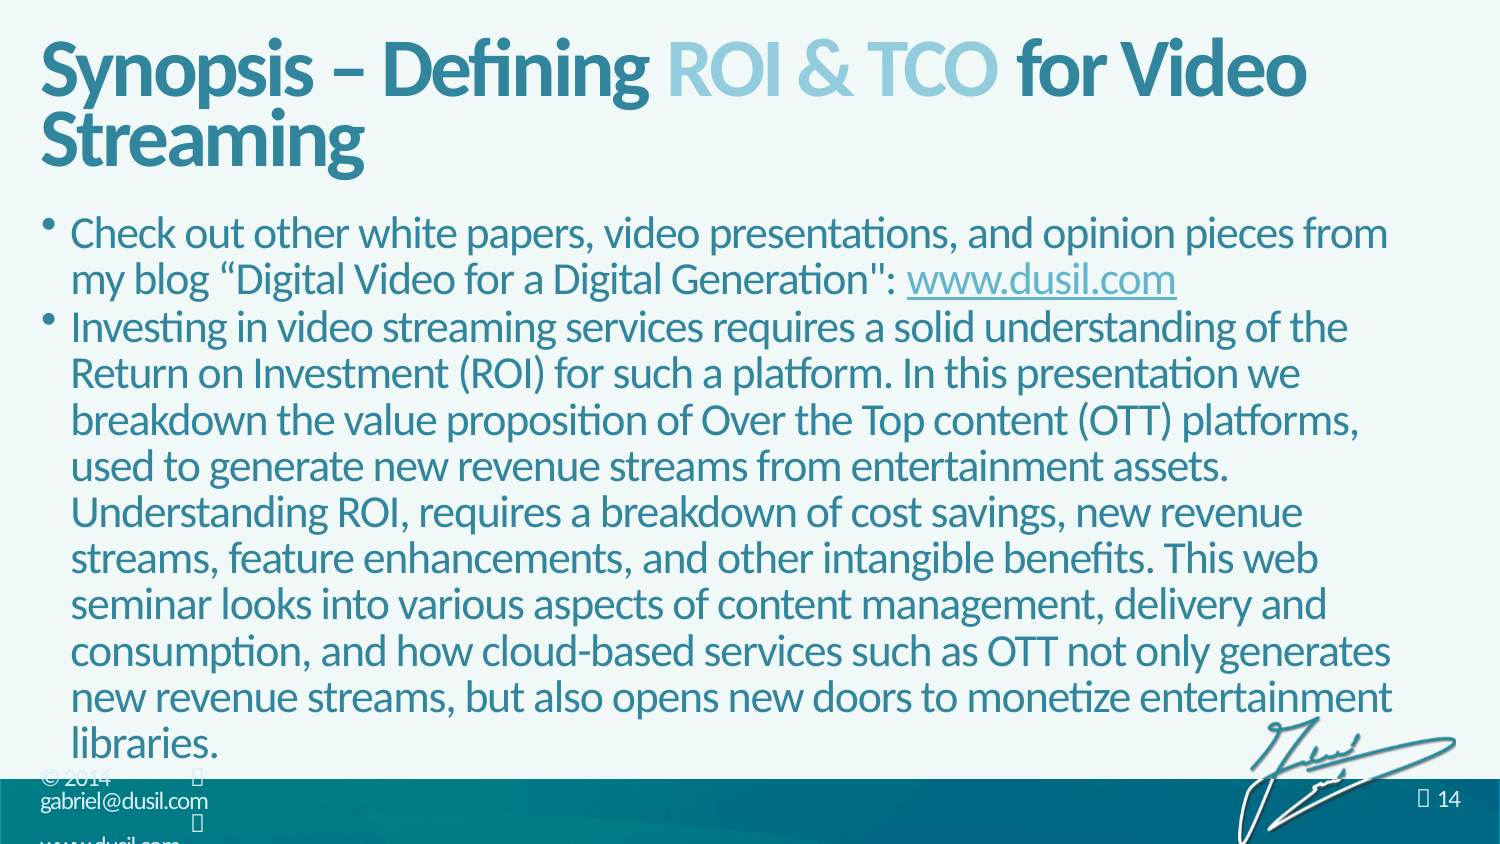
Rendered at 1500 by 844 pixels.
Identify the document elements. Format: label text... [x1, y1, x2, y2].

picture [194, 779, 201, 785]
list Check out other white papers, video presentations, and opinion pieces from my blog “Digital Video for a Digital Generation": www.dusil.com Investing in video streaming services requires a solid understanding of the Return on Investment (ROI) for such a platform. In this presentation we breakdown the value proposition of Over the Top content (OTT) platforms, used to generate new revenue streams from entertainment assets. Understanding ROI, requires a breakdown of cost savings, new revenue streams, feature enhancements, and other intangible benefits. This web seminar looks into various aspects of content management, delivery and consumption, and how cloud-based services such as OTT not only generates new revenue streams, but also opens new doors to monetize entertainment libraries. [40, 147, 1456, 749]
picture [0, 779, 924, 844]
title Synopsis – Defining ROI & TCO for Video Streaming [40, 34, 1456, 115]
picture [1435, 787, 1440, 796]
picture [1233, 749, 1456, 844]
